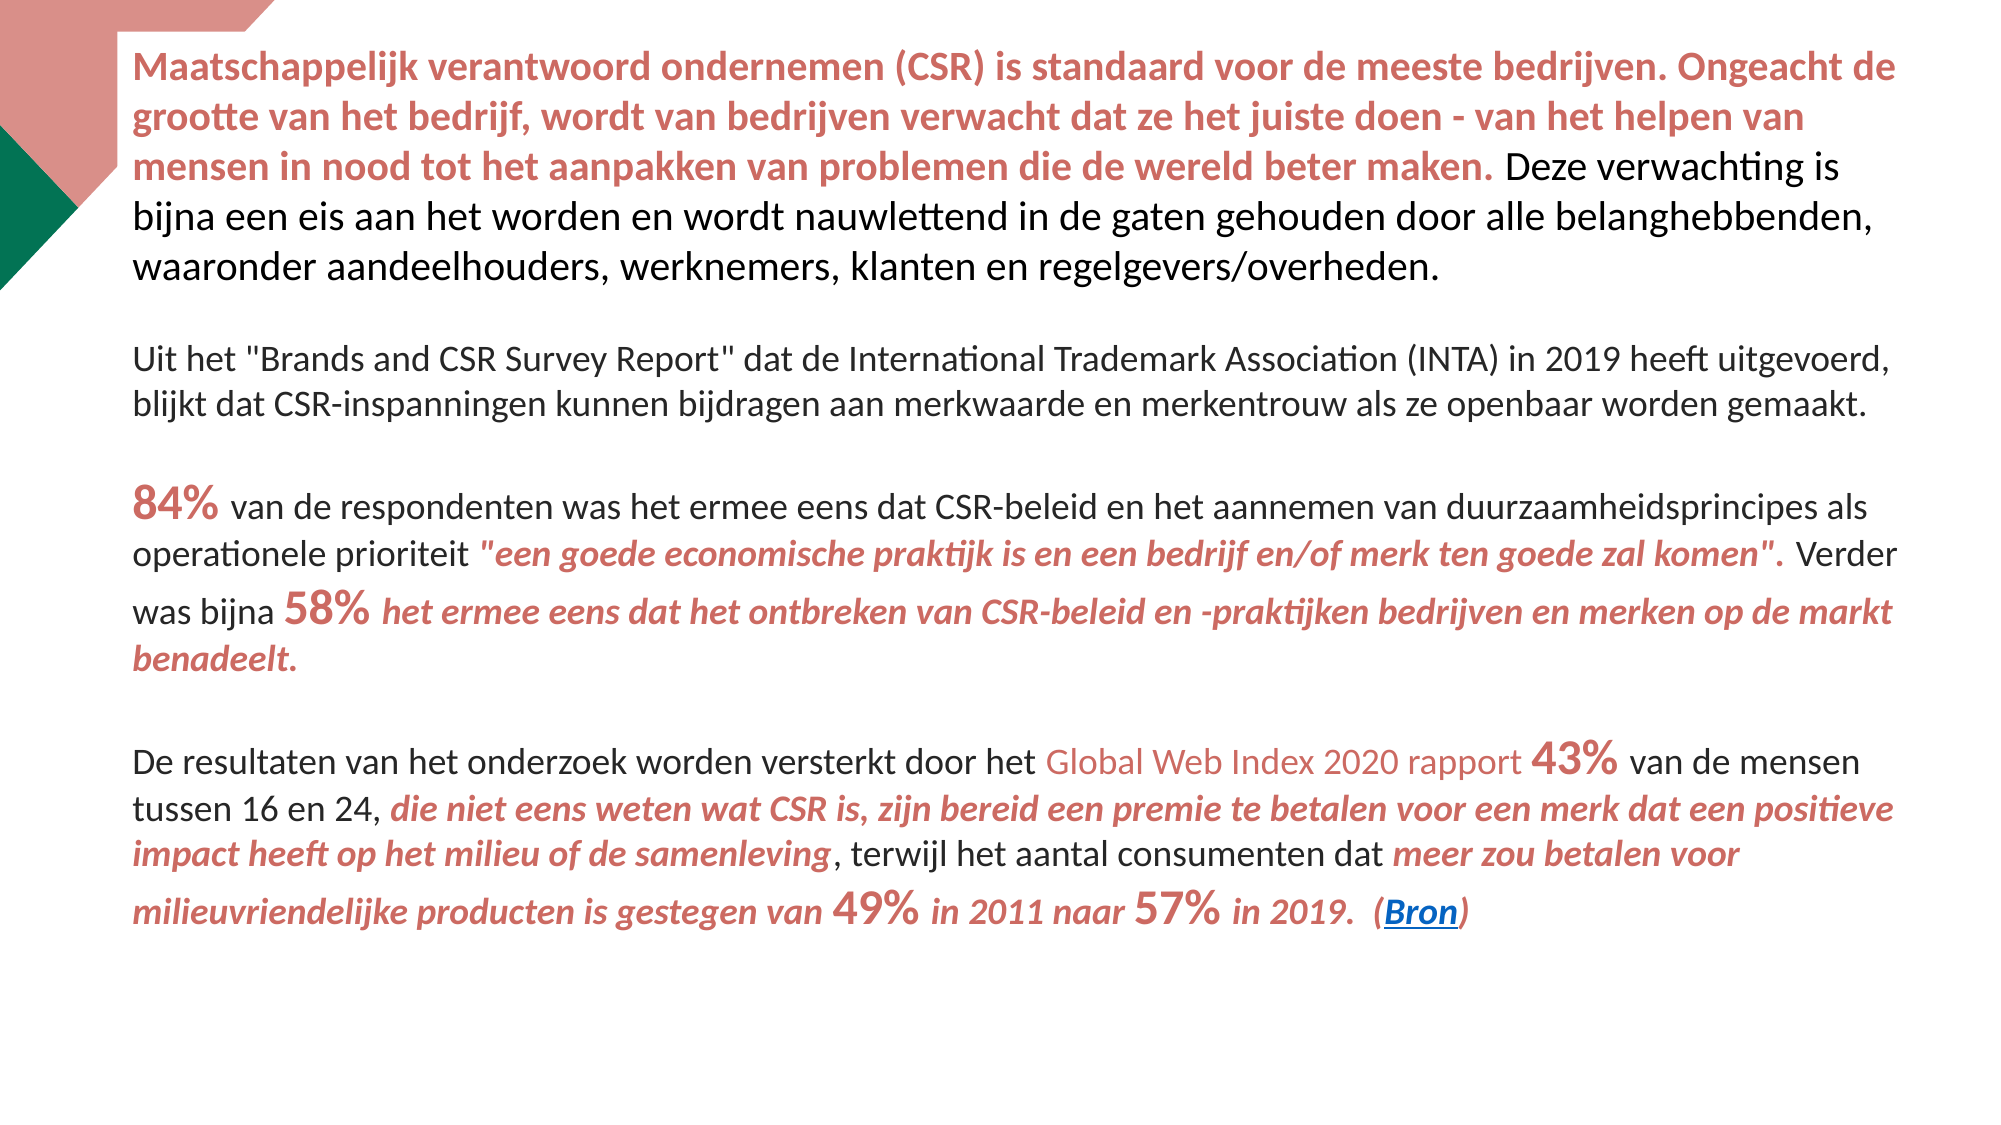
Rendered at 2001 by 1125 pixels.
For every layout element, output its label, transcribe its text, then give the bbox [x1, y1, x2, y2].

list Maatschappelijk verantwoord ondernemen (CSR) is standaard voor de meeste bedrijven. Ongeacht de grootte van het bedrijf, wordt van bedrijven verwacht dat ze het juiste doen - van het helpen van mensen in nood tot het aanpakken van problemen die de wereld beter maken. Deze verwachting is bijna een eis aan het worden en wordt nauwlettend in de gaten gehouden door alle belanghebbenden, waaronder aandeelhouders, werknemers, klanten en regelgevers/overheden. Uit het "Brands and CSR Survey Report" dat de International Trademark Association (INTA) in 2019 heeft uitgevoerd, blijkt dat CSR-inspanningen kunnen bijdragen aan merkwaarde en merkentrouw als ze openbaar worden gemaakt. 84% van de respondenten was het ermee eens dat CSR-beleid en het aannemen van duurzaamheidsprincipes als operationele prioriteit "een goede economische praktijk is en een bedrijf en/of merk ten goede zal komen". Verder was bijna 58% het ermee eens dat het ontbreken van CSR-beleid en -praktijken bedrijven en merken op de markt benadeelt. De resultaten van het onderzoek worden versterkt door het Global Web Index 2020 rapport 43% van de mensen tussen 16 en 24, die niet eens weten wat CSR is, zijn bereid een premie te betalen voor een merk dat een positieve impact heeft op het milieu of de samenleving, terwijl het aantal consumenten dat meer zou betalen voor milieuvriendelijke producten is gestegen van 49% in 2011 naar 57% in 2019. (Bron) [117, 31, 1935, 1115]
